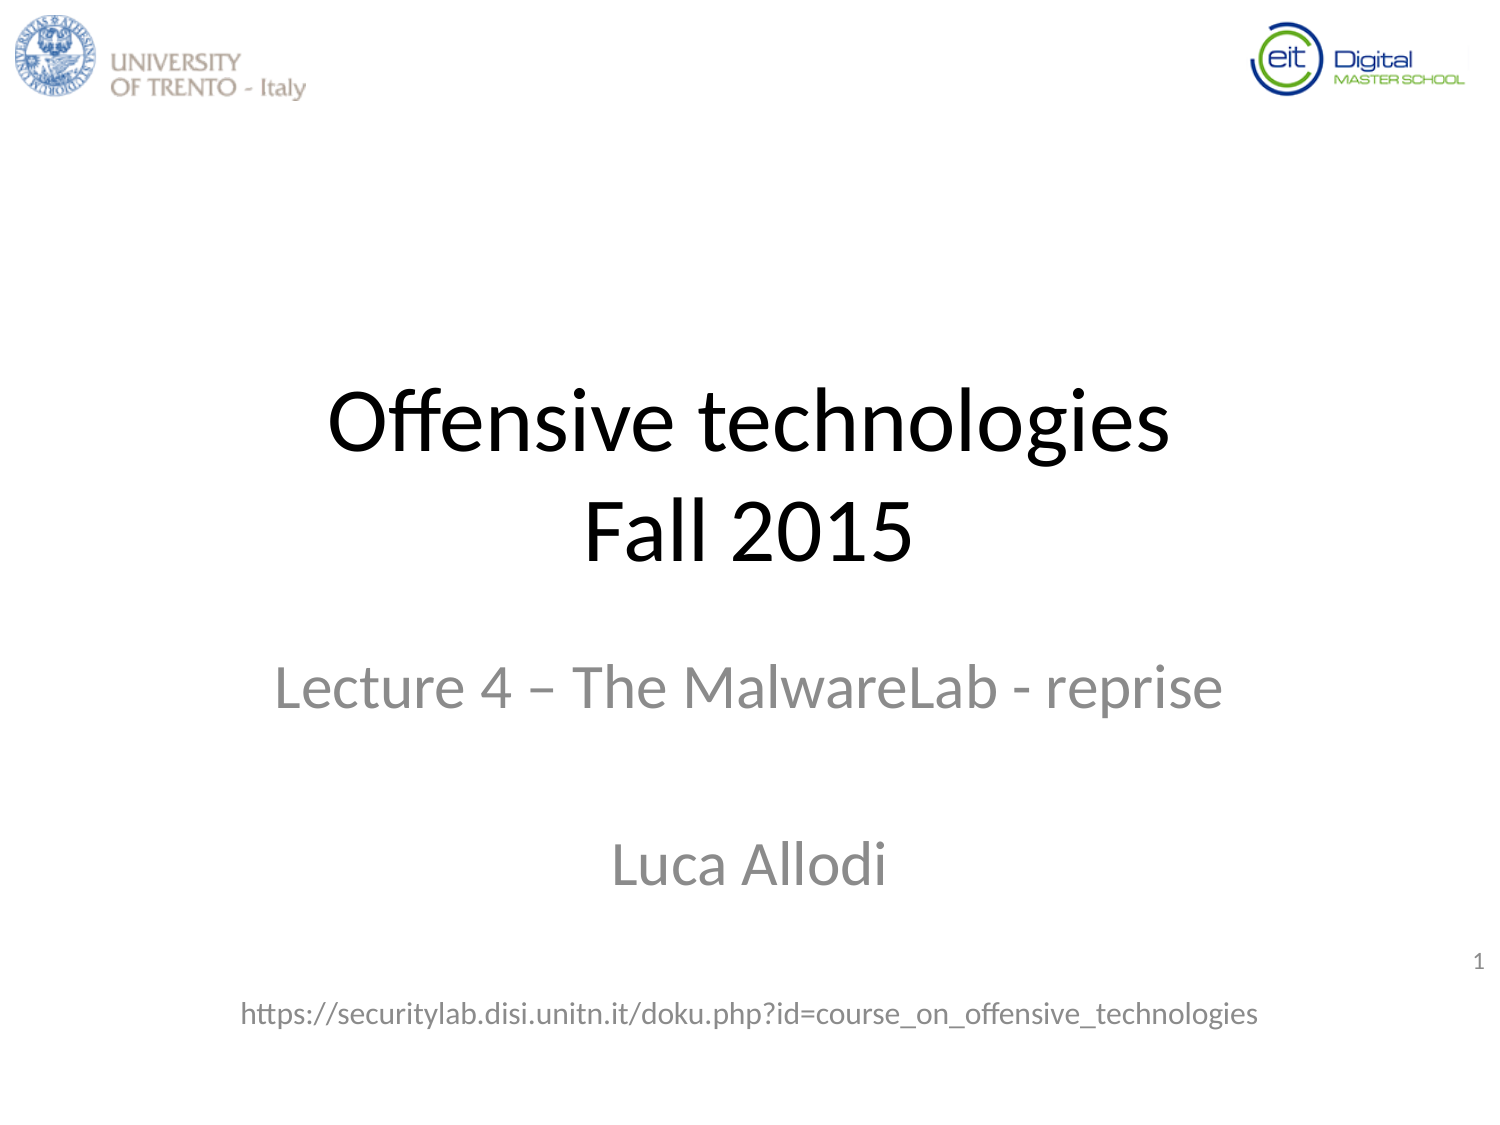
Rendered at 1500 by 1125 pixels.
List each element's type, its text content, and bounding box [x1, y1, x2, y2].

picture [1246, 0, 1500, 119]
title Offensive technologies Fall 2015 [112, 349, 1388, 591]
slide_number 1 [1409, 926, 1500, 992]
subtitle Lecture 4 – The MalwareLab - reprise Luca Allodi https://securitylab.disi.unitn.it/doku.php?id=course_on_offensive_technologies [225, 637, 1275, 1044]
picture [15, 15, 306, 101]
